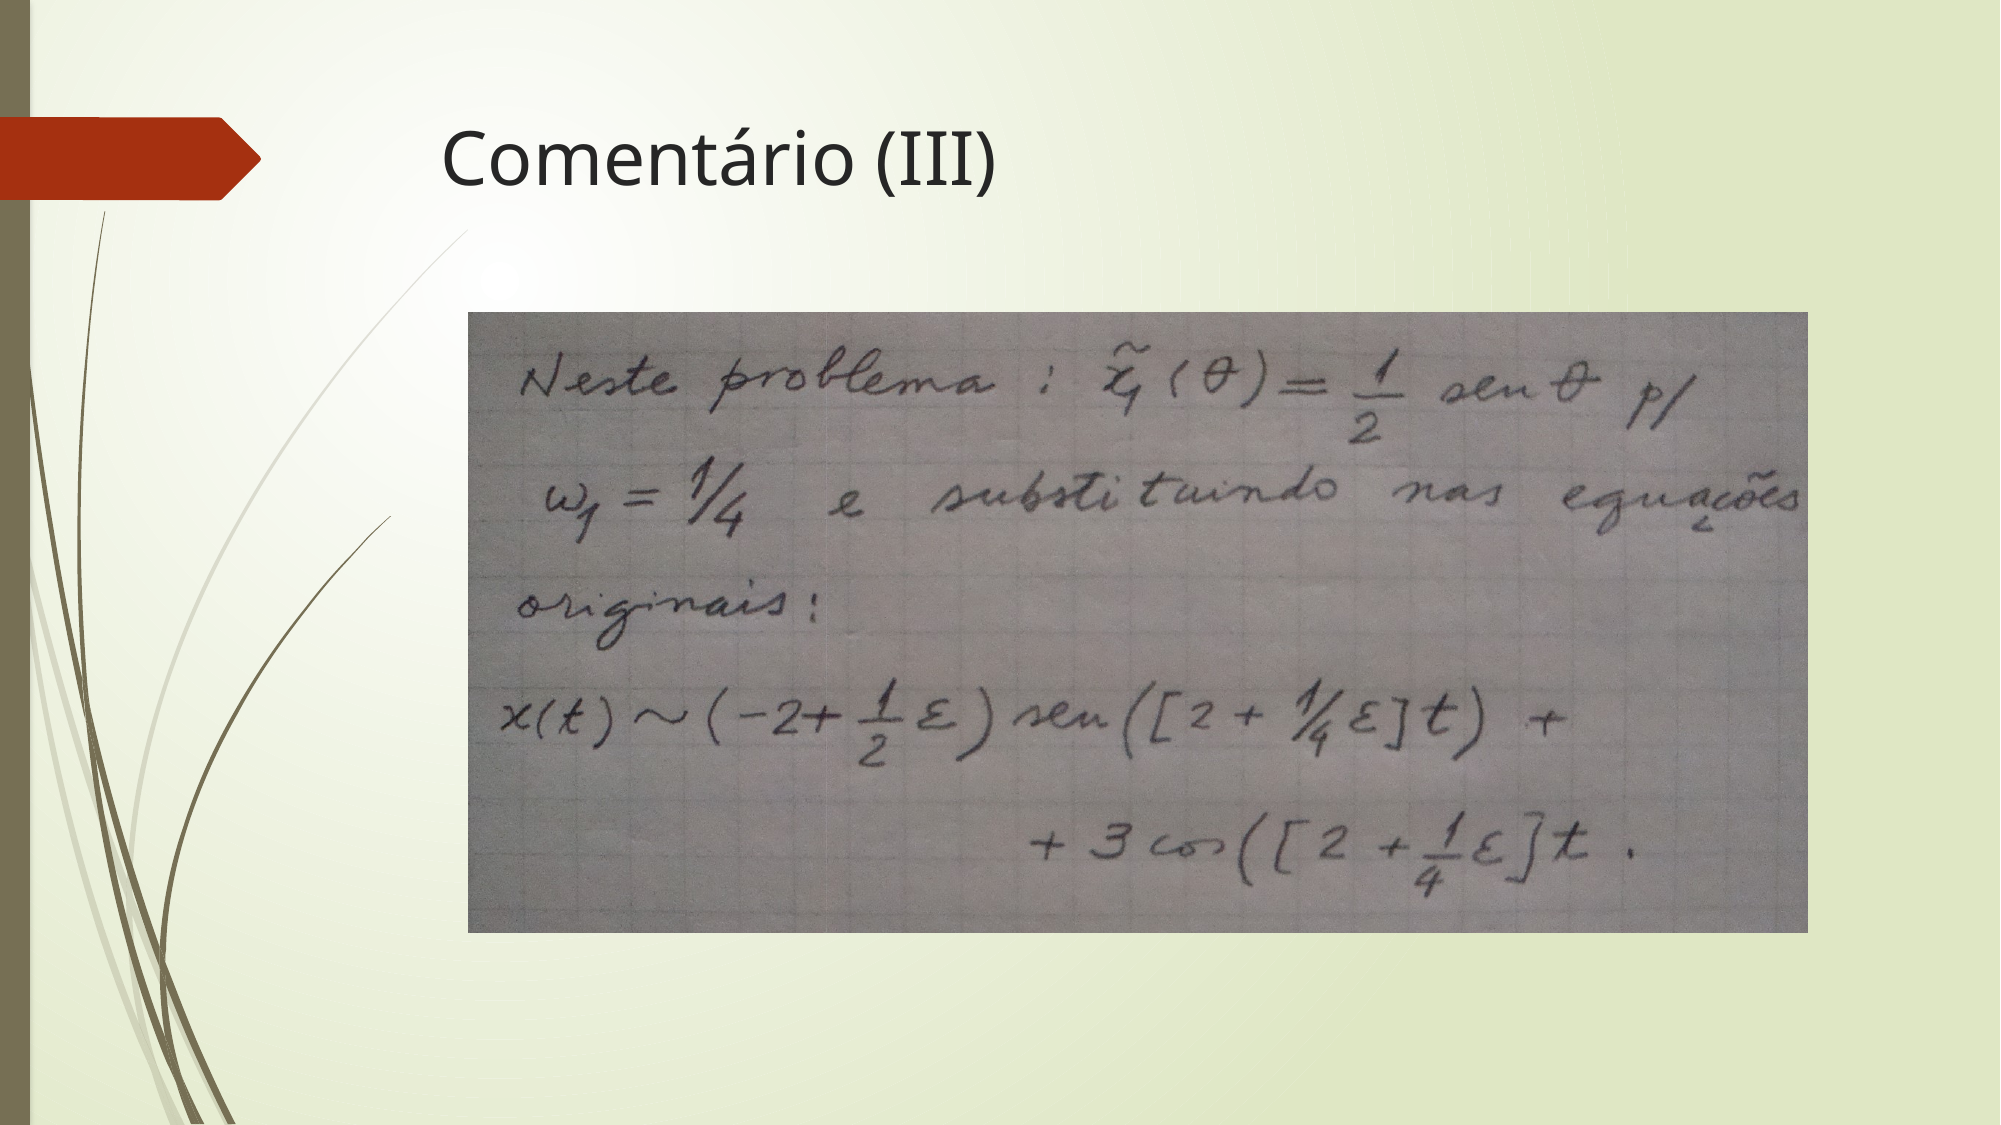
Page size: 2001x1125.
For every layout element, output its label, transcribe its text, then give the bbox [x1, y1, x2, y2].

title Comentário (III) [425, 102, 1888, 313]
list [467, 312, 1808, 933]
